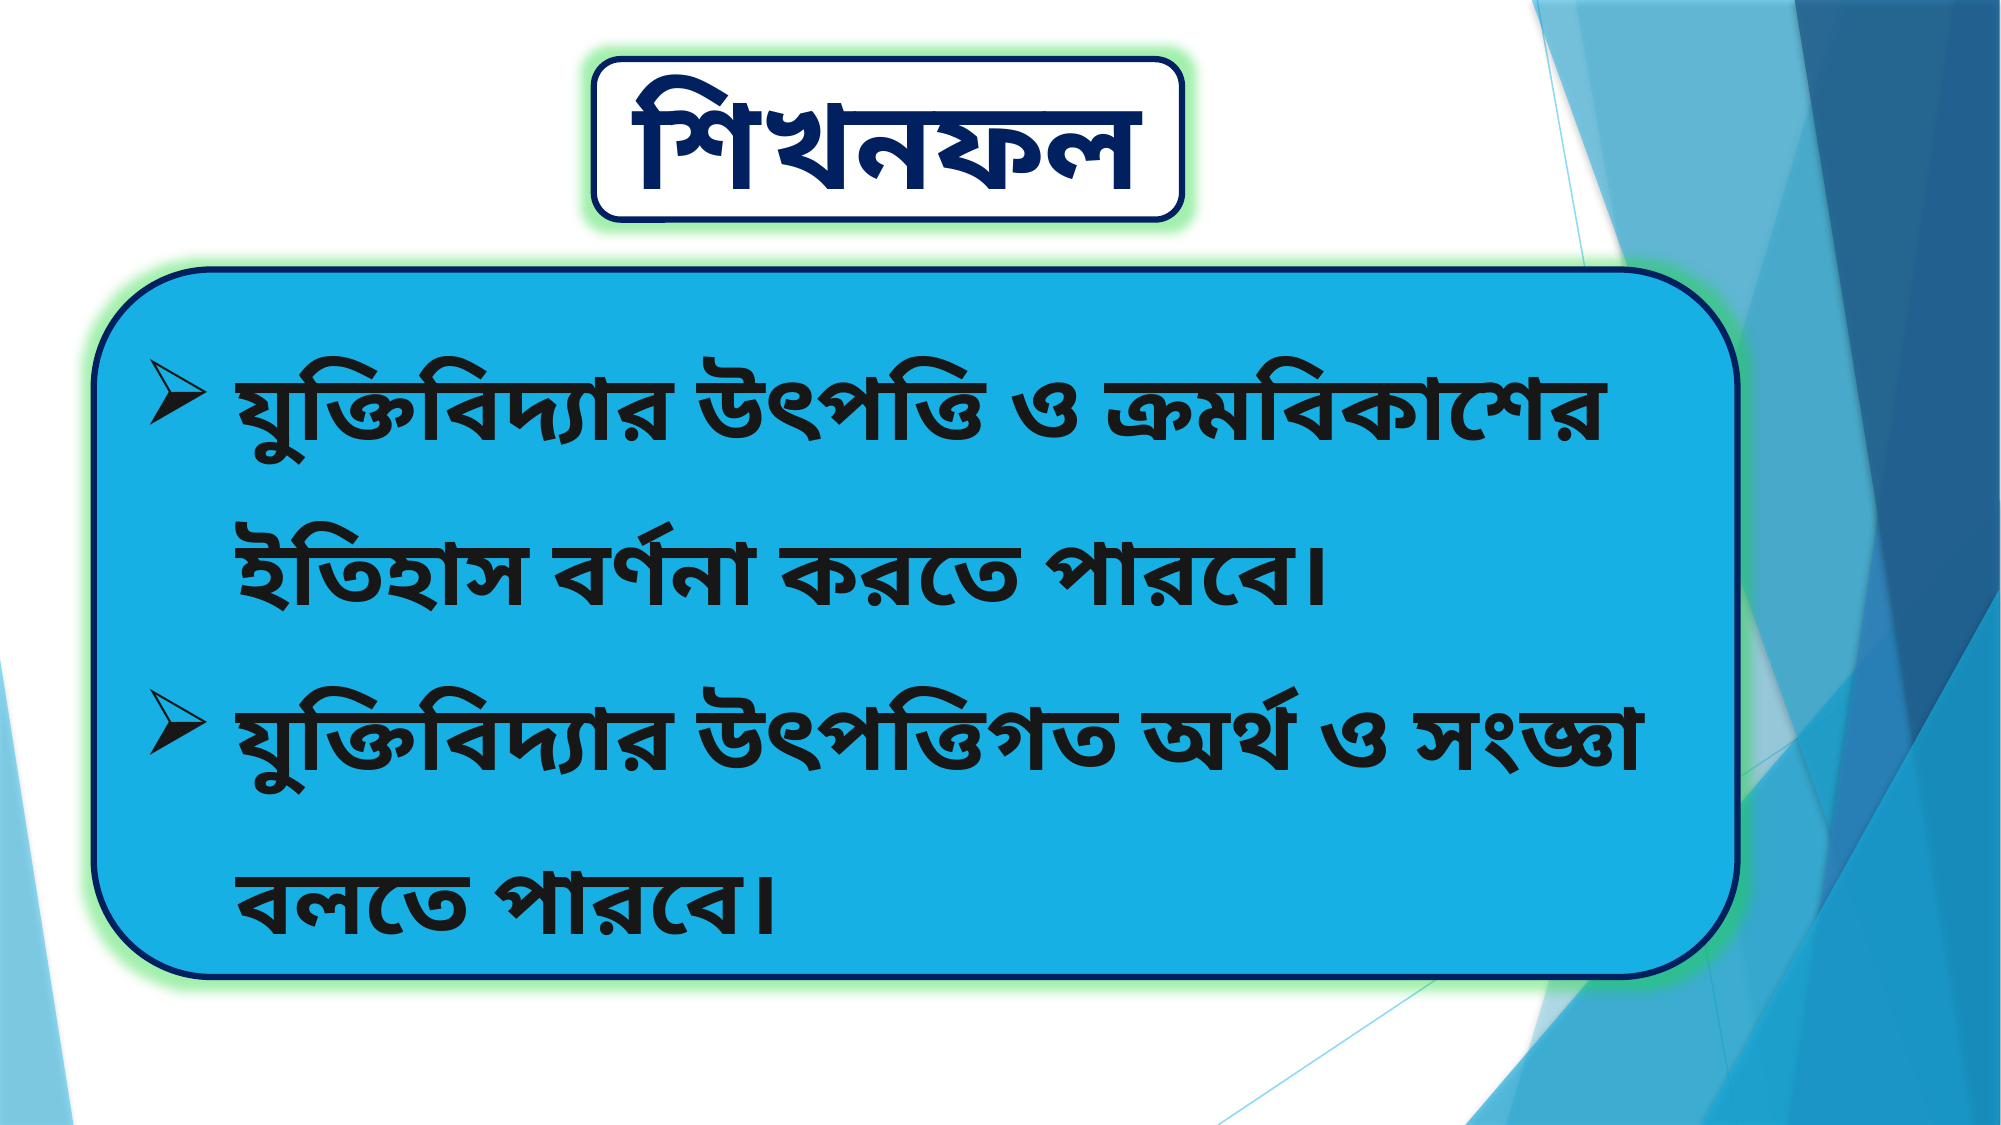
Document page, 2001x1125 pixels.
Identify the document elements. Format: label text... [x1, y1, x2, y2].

text_box যুক্তিবিদ্যার উৎপত্তি ও ক্রমবিকাশের ইতিহাস বর্ণনা করতে পারবে। যুক্তিবিদ্যার উৎপত্তিগত অর্থ ও সংজ্ঞা বলতে পারবে। [92, 267, 1740, 979]
text_box শিখনফল [592, 57, 1184, 222]
